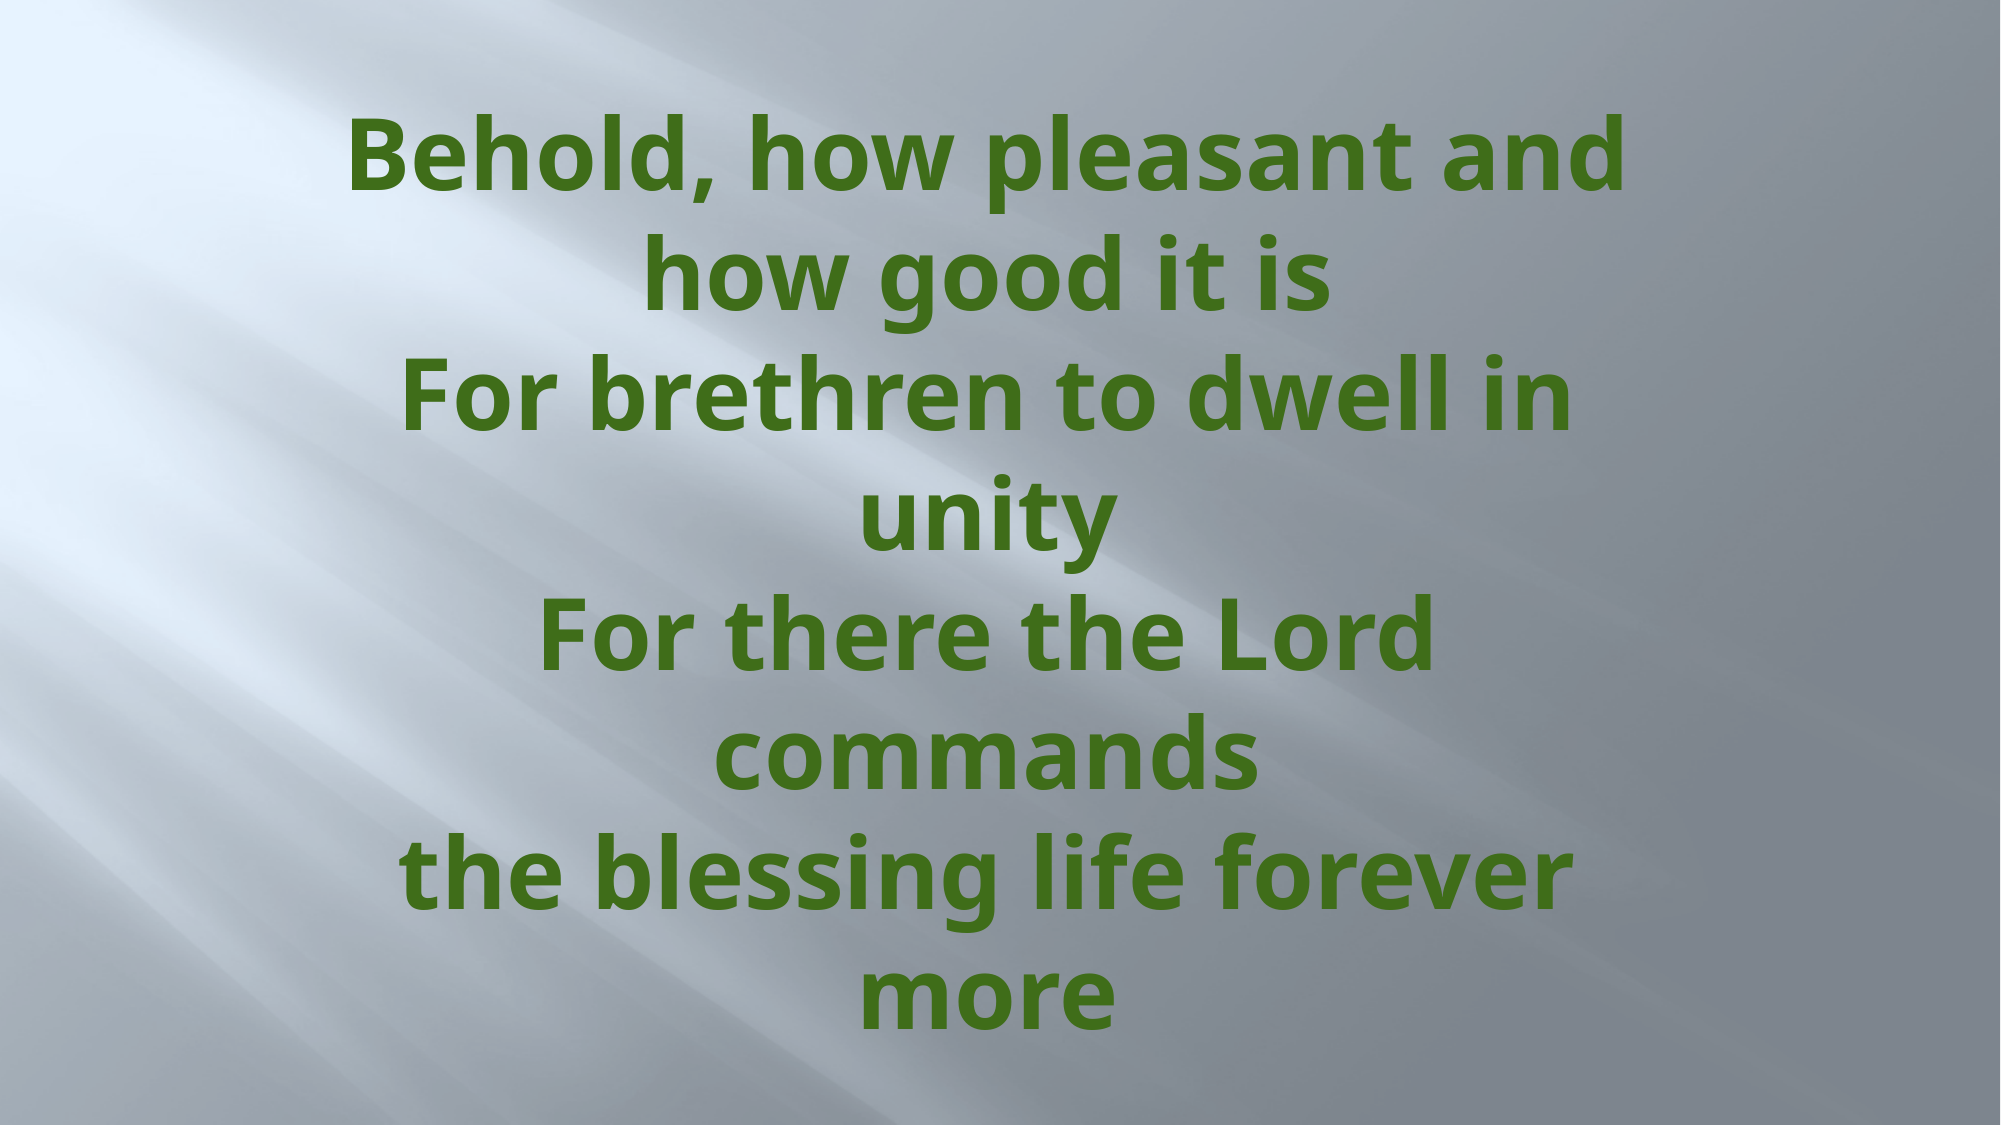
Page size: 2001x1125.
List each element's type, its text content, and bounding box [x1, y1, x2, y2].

title Behold, how pleasant and how good it is For brethren to dwell in unity For there the Lord commands the blessing life forever more [312, 50, 1663, 1050]
